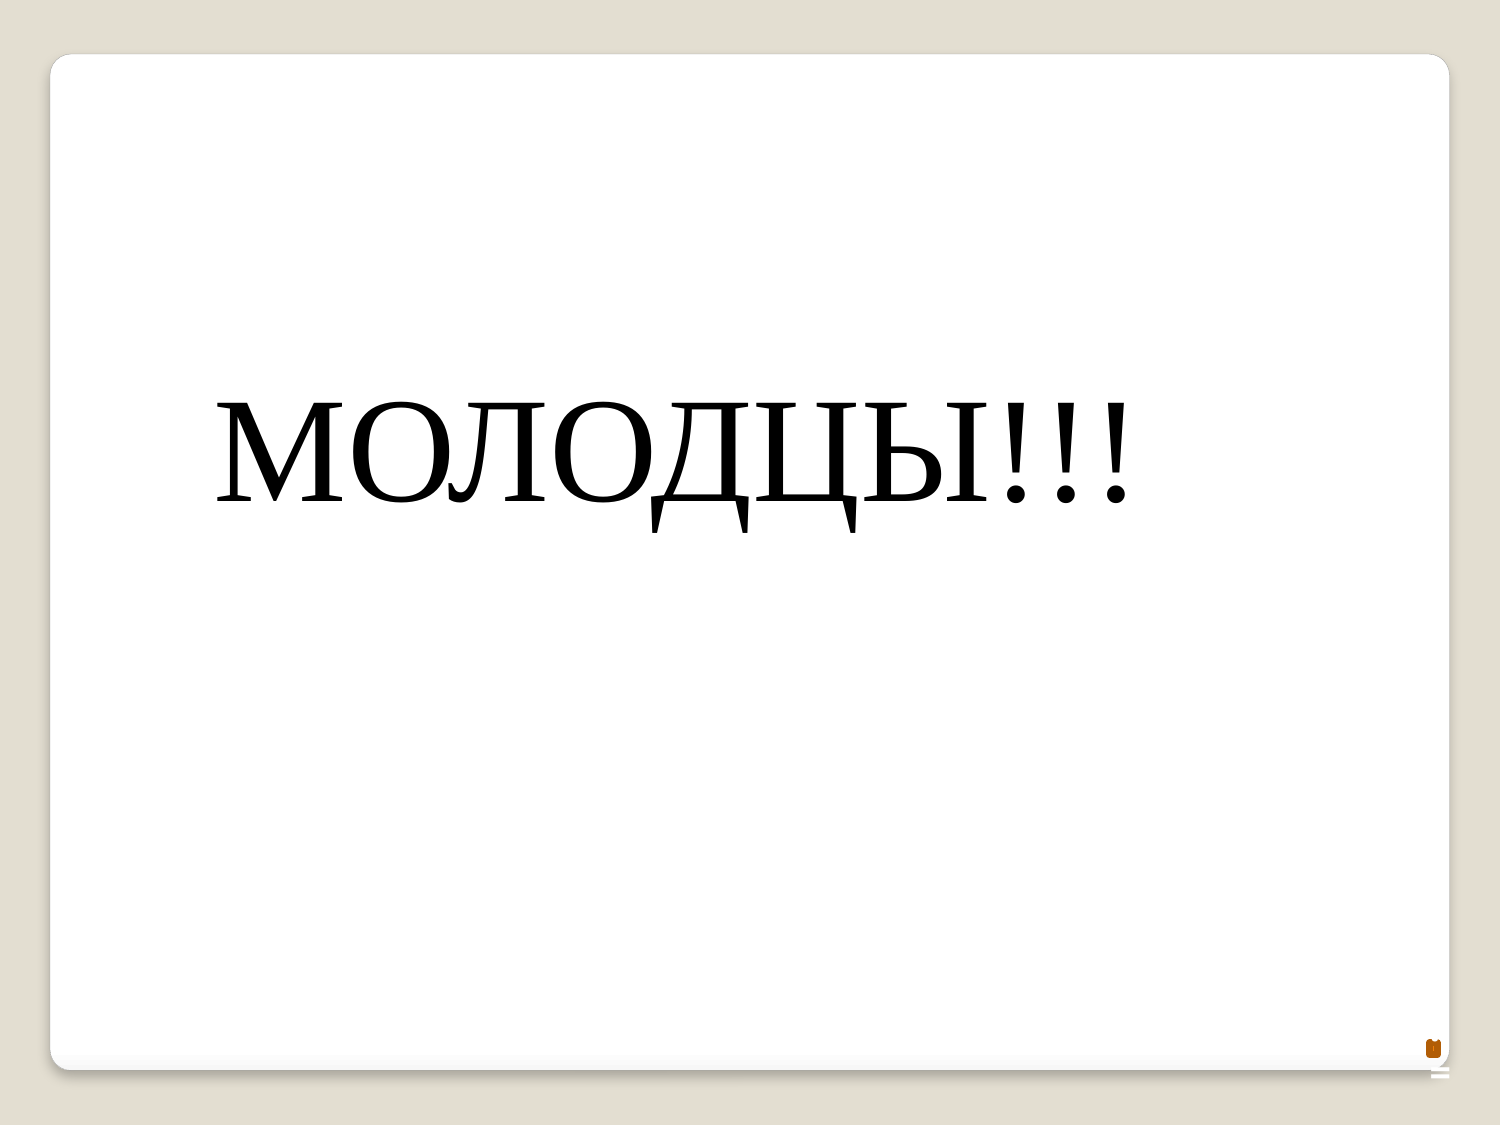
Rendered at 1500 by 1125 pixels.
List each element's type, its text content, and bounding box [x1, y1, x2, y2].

text_box МОЛОДЦЫ!!! [199, 234, 1266, 539]
text_box . = [1426, 1039, 1441, 1058]
